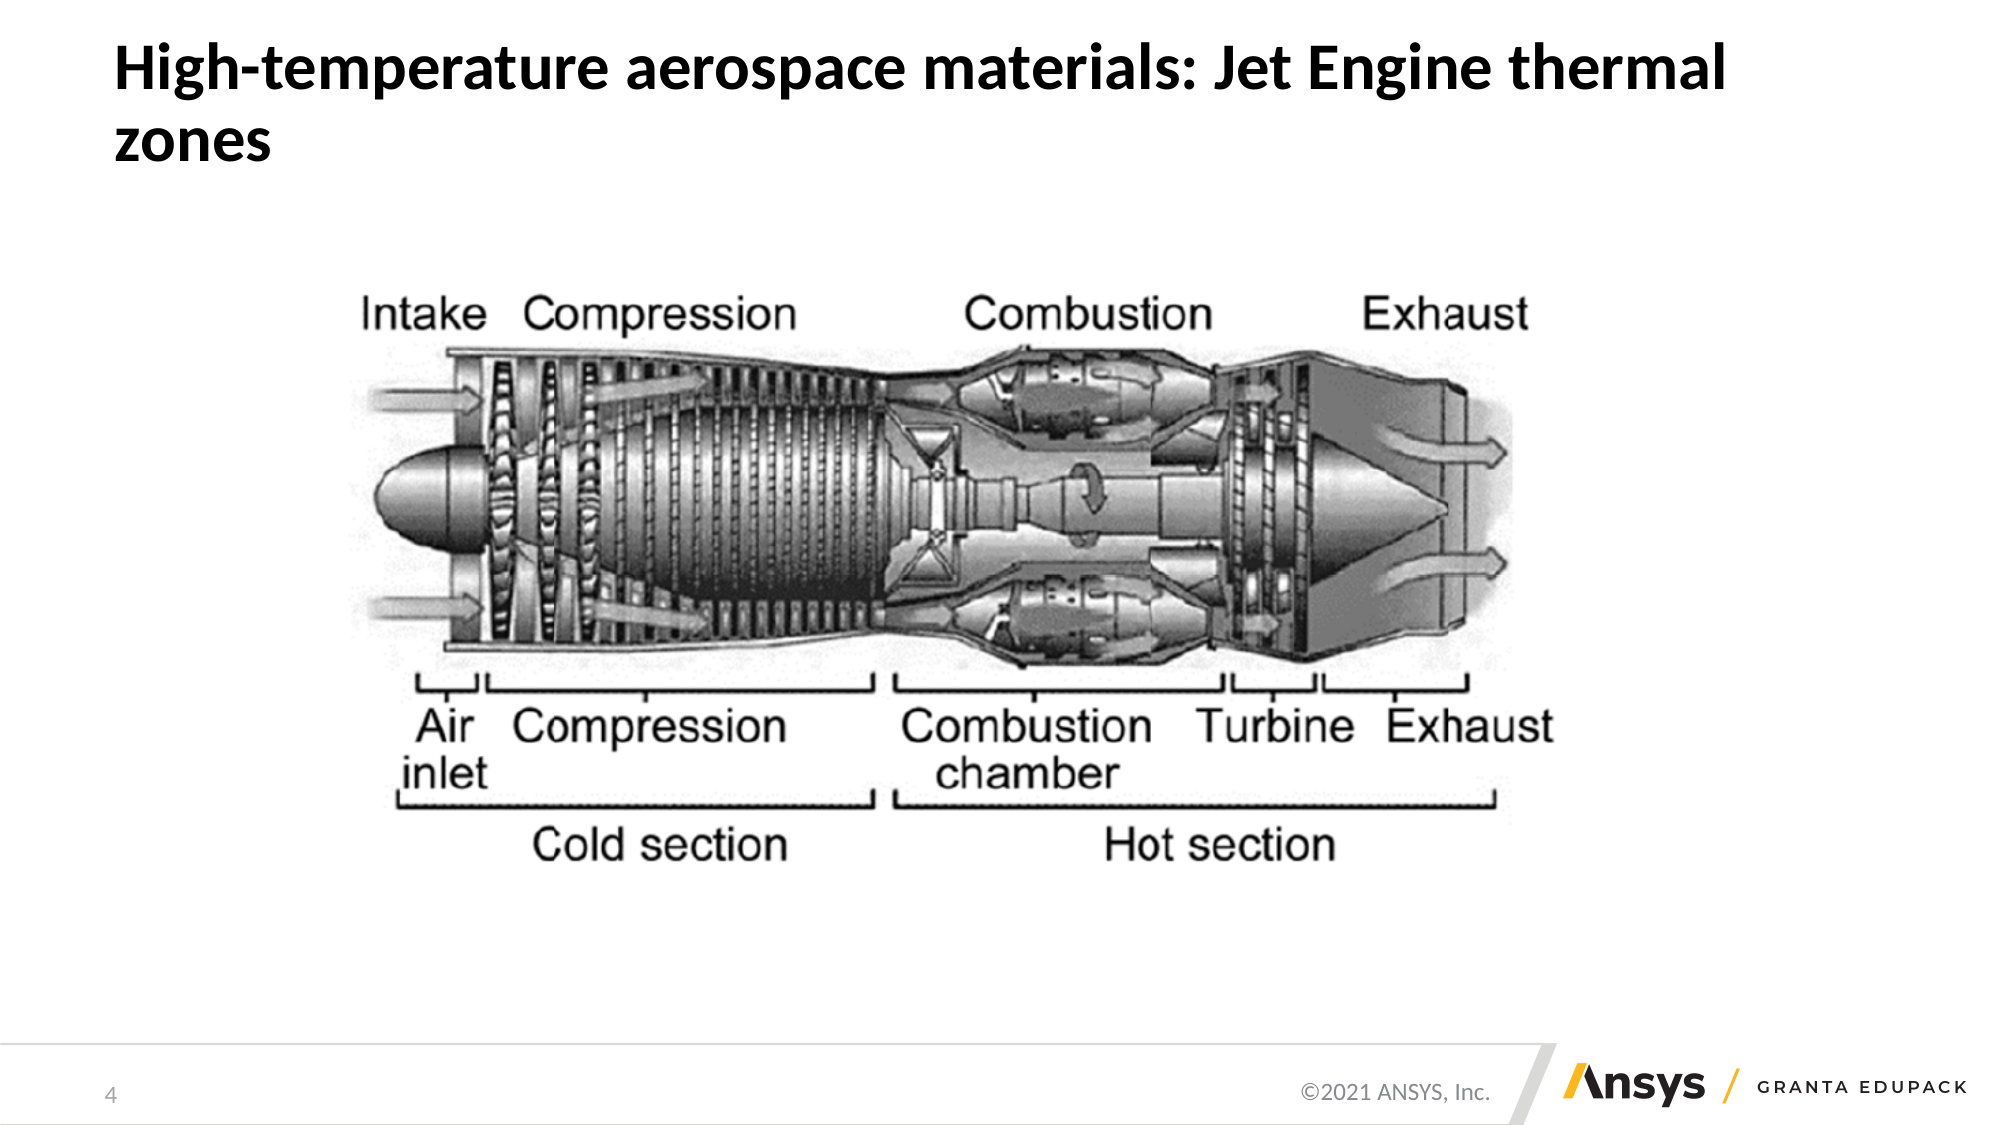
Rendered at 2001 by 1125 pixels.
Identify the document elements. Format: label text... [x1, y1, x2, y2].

title High-temperature aerospace materials: Jet Engine thermal zones [99, 24, 1900, 164]
slide_number 4 [89, 1073, 540, 1114]
picture [0, 0, 2000, 1125]
